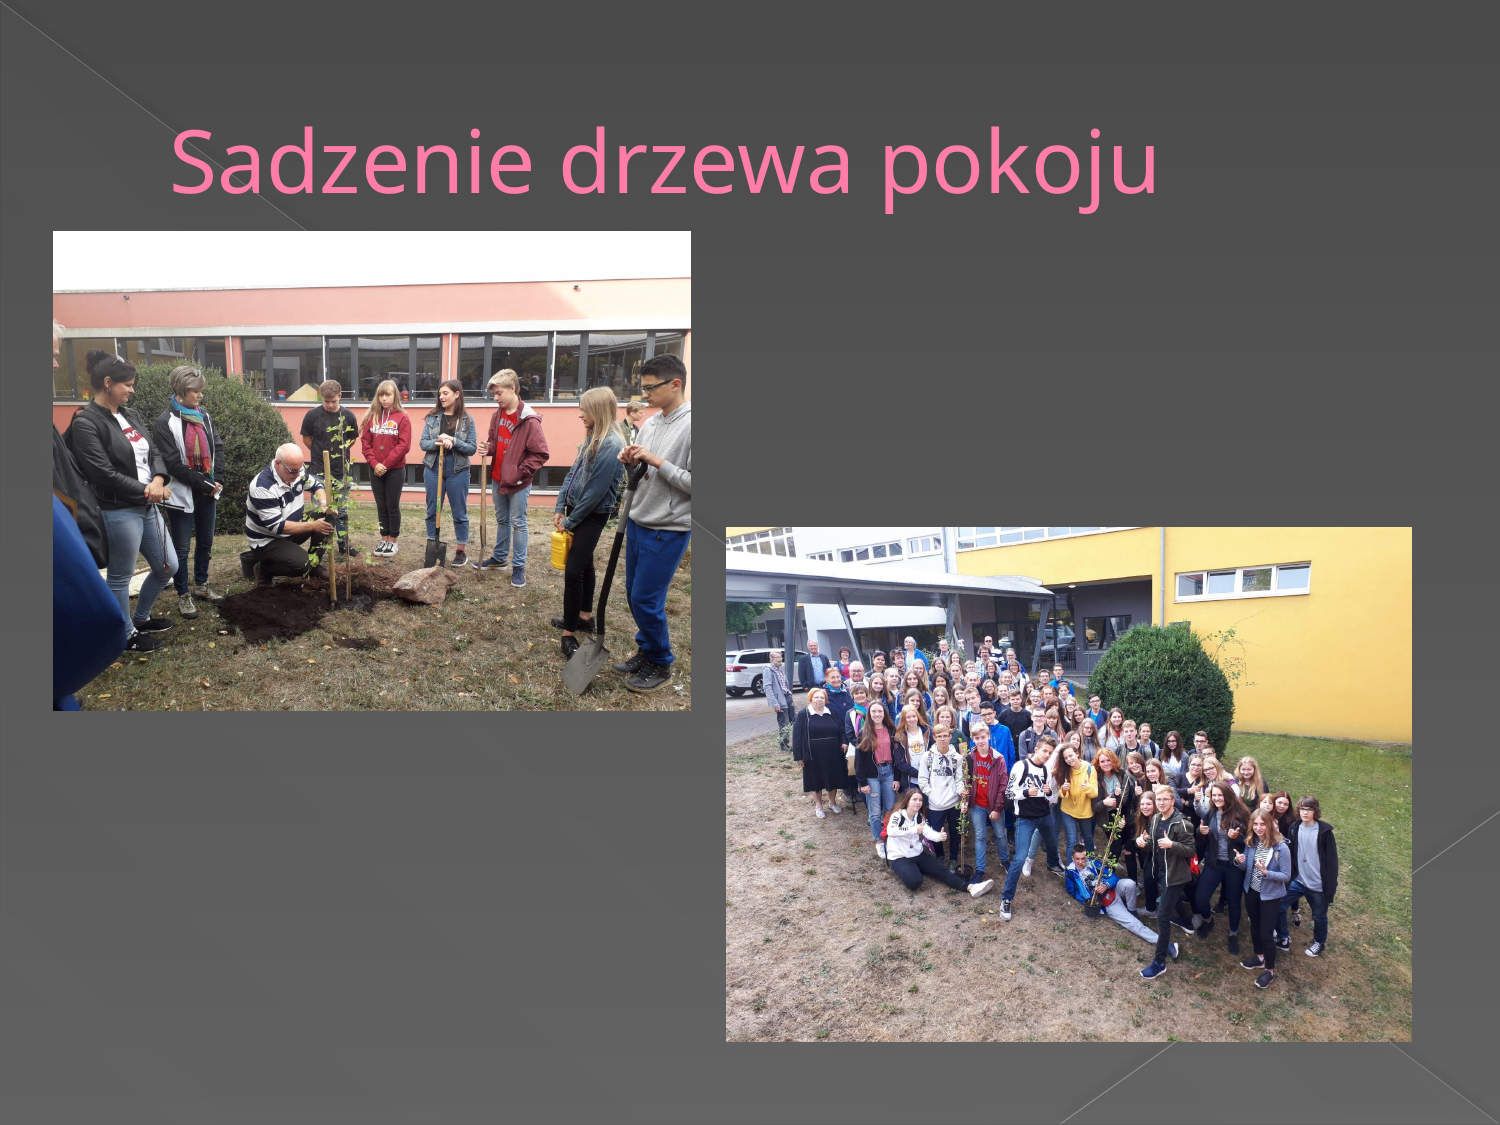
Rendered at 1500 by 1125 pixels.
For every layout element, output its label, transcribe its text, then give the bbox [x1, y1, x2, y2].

picture [726, 526, 1412, 1042]
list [52, 231, 692, 711]
title Sadzenie drzewa pokoju [75, 43, 1425, 274]
